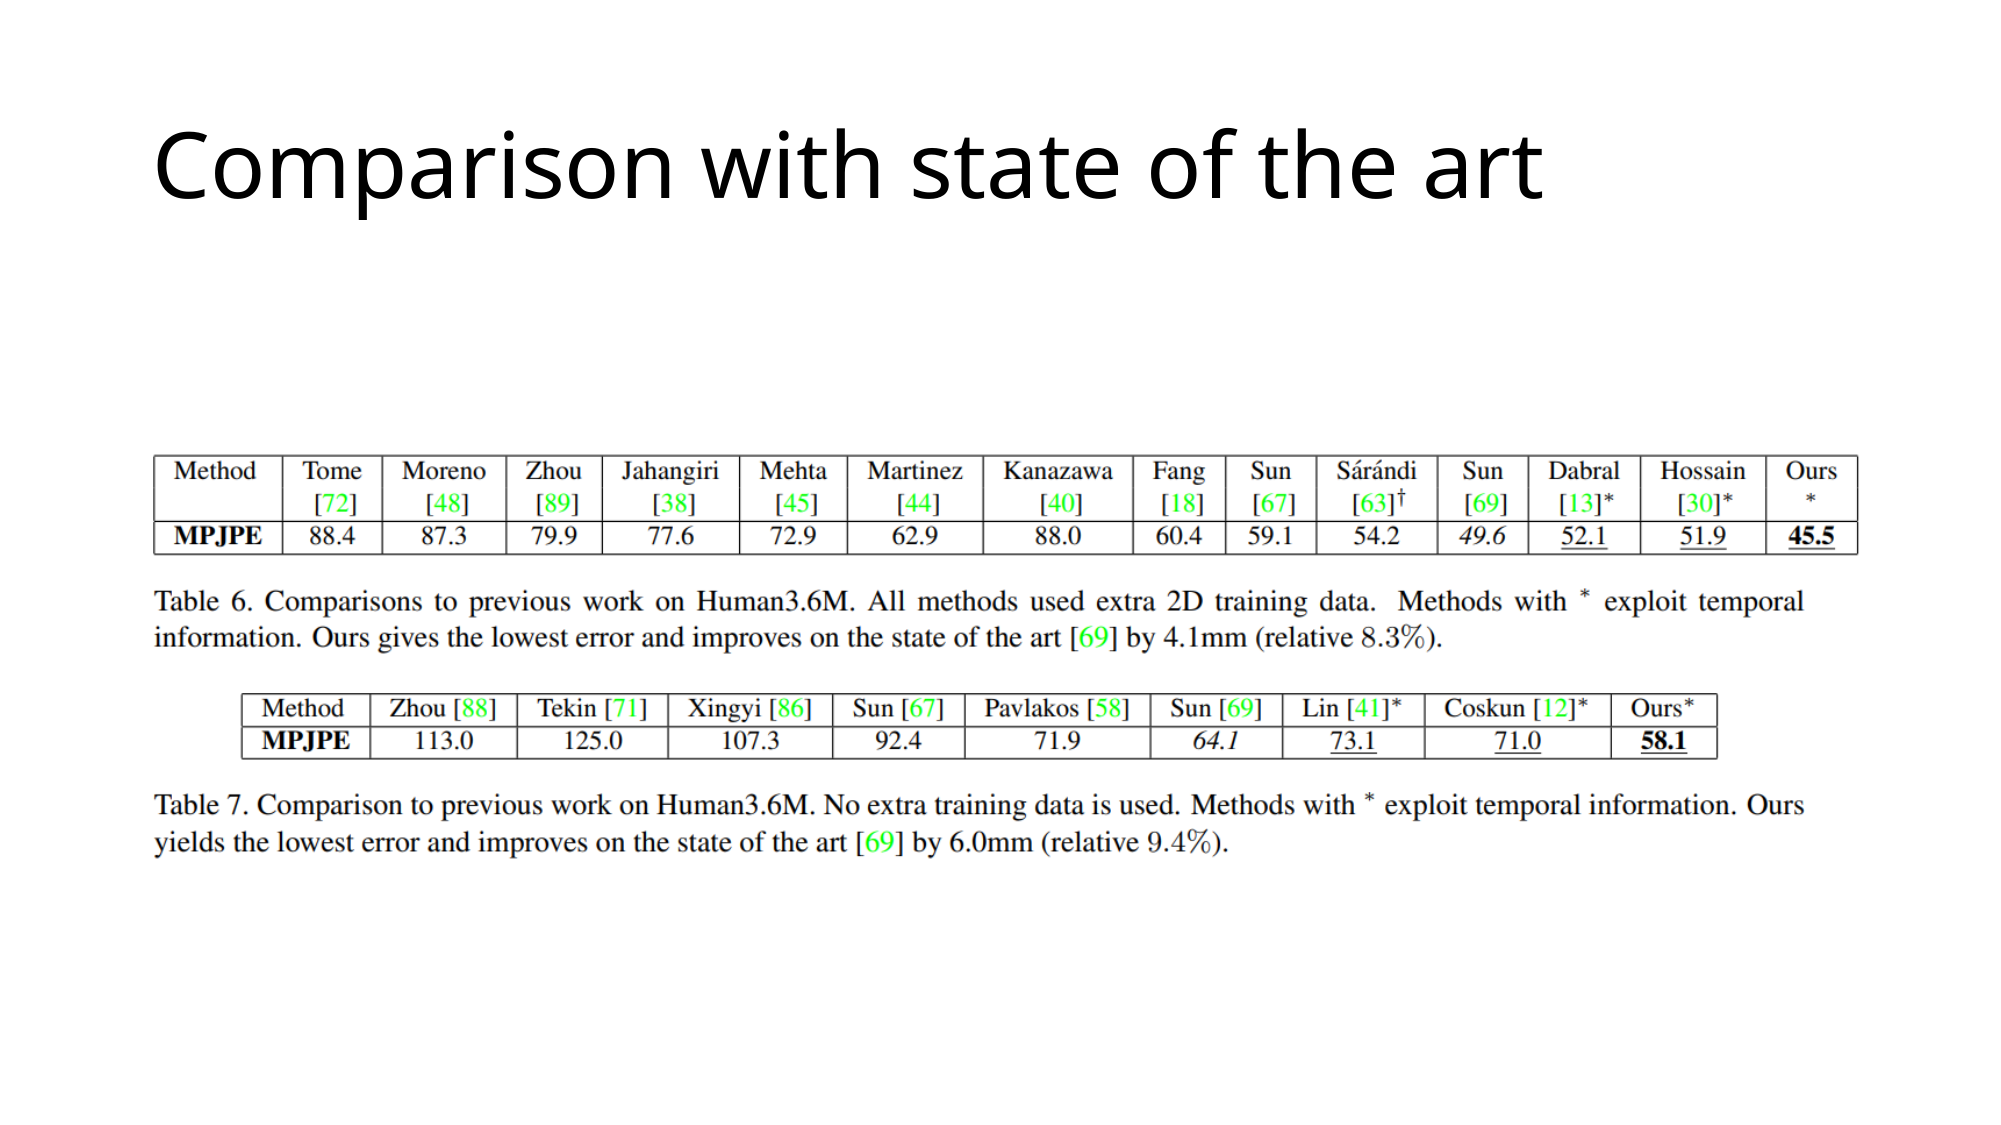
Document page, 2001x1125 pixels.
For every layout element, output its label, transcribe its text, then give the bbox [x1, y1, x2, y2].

title Comparison with state of the art [137, 59, 1863, 278]
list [137, 443, 1863, 869]
